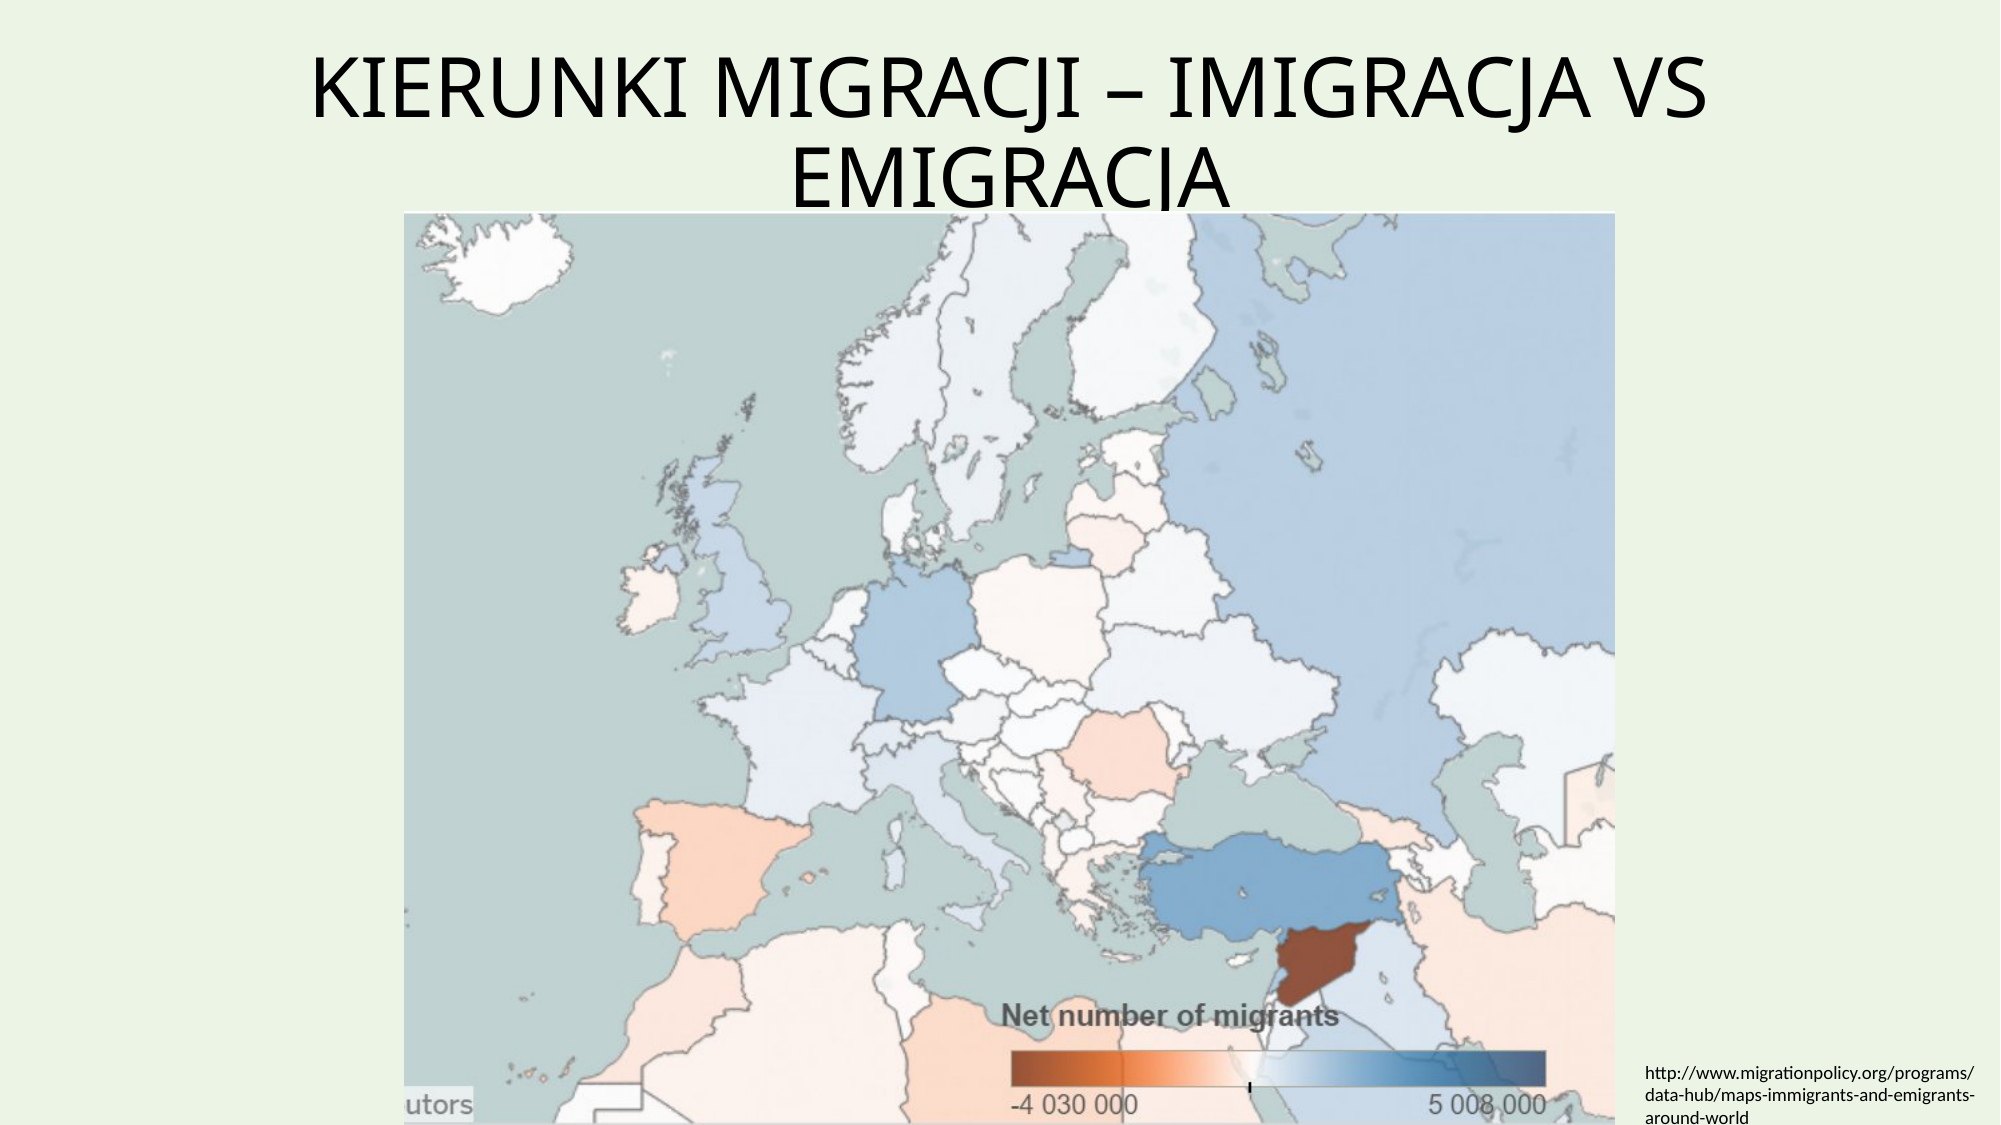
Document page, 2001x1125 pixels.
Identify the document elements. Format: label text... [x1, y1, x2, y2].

text_box http://www.migrationpolicy.org/programs/data-hub/maps-immigrants-and-emigrants-around-world [1630, 1053, 2000, 1125]
title KIERUNKI MIGRACJI – IMIGRACJA VS EMIGRACJA [147, 27, 1873, 245]
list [404, 211, 1615, 1125]
